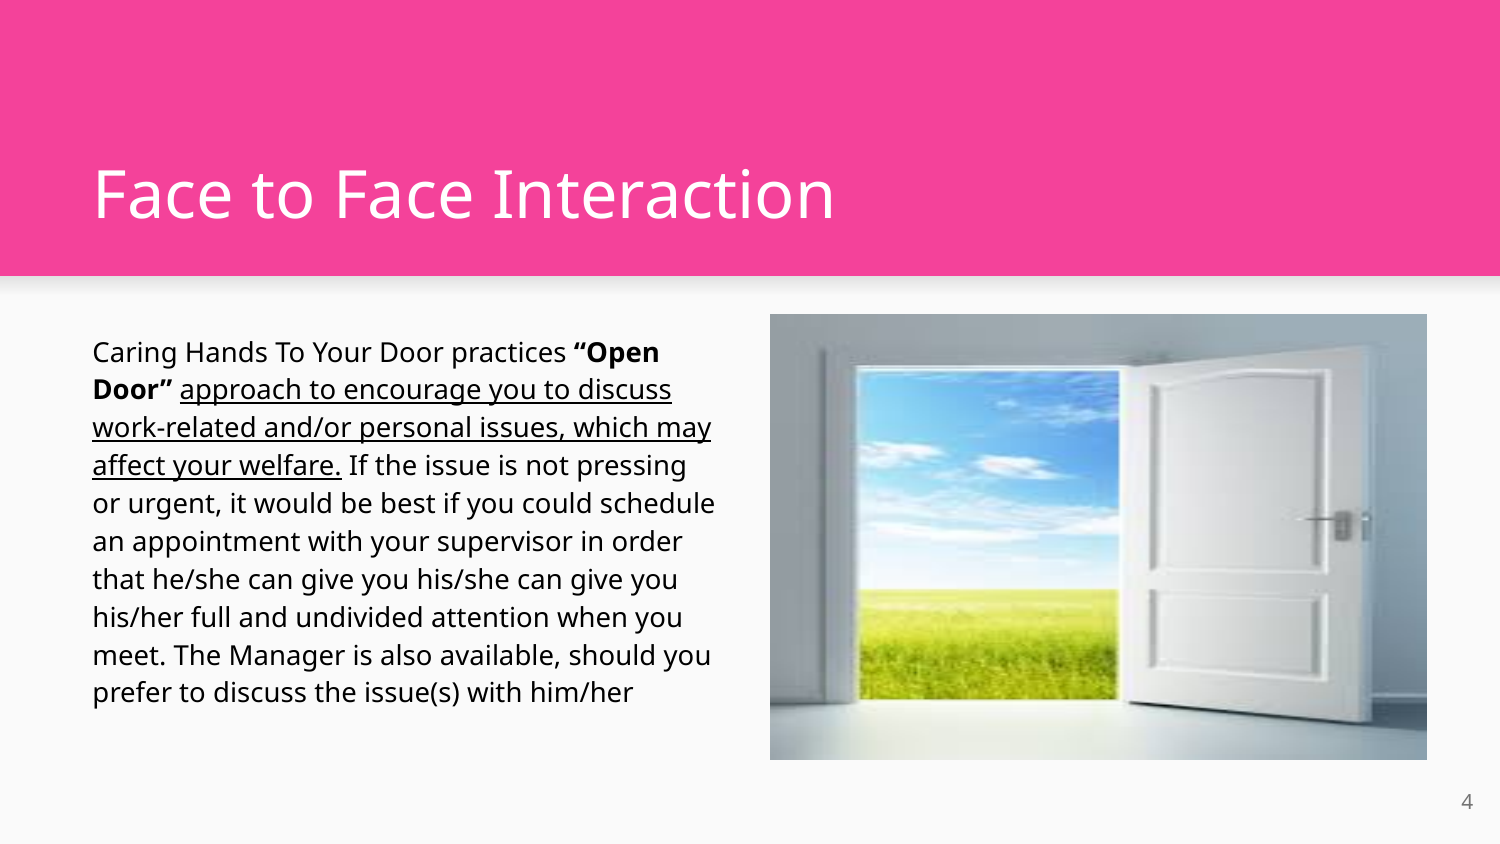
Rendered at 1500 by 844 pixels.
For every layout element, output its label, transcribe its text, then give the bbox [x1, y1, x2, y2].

picture [769, 314, 1427, 760]
title Face to Face Interaction [77, 121, 1427, 248]
slide_number 4 [1398, 770, 1489, 835]
list Caring Hands To Your Door practices “Open Door” approach to encourage you to discuss work-related and/or personal issues, which may affect your welfare. If the issue is not pressing or urgent, it would be best if you could schedule an appointment with your supervisor in order that he/she can give you his/she can give you his/her full and undivided attention when you meet. The Manager is also available, should you prefer to discuss the issue(s) with him/her [77, 314, 734, 760]
